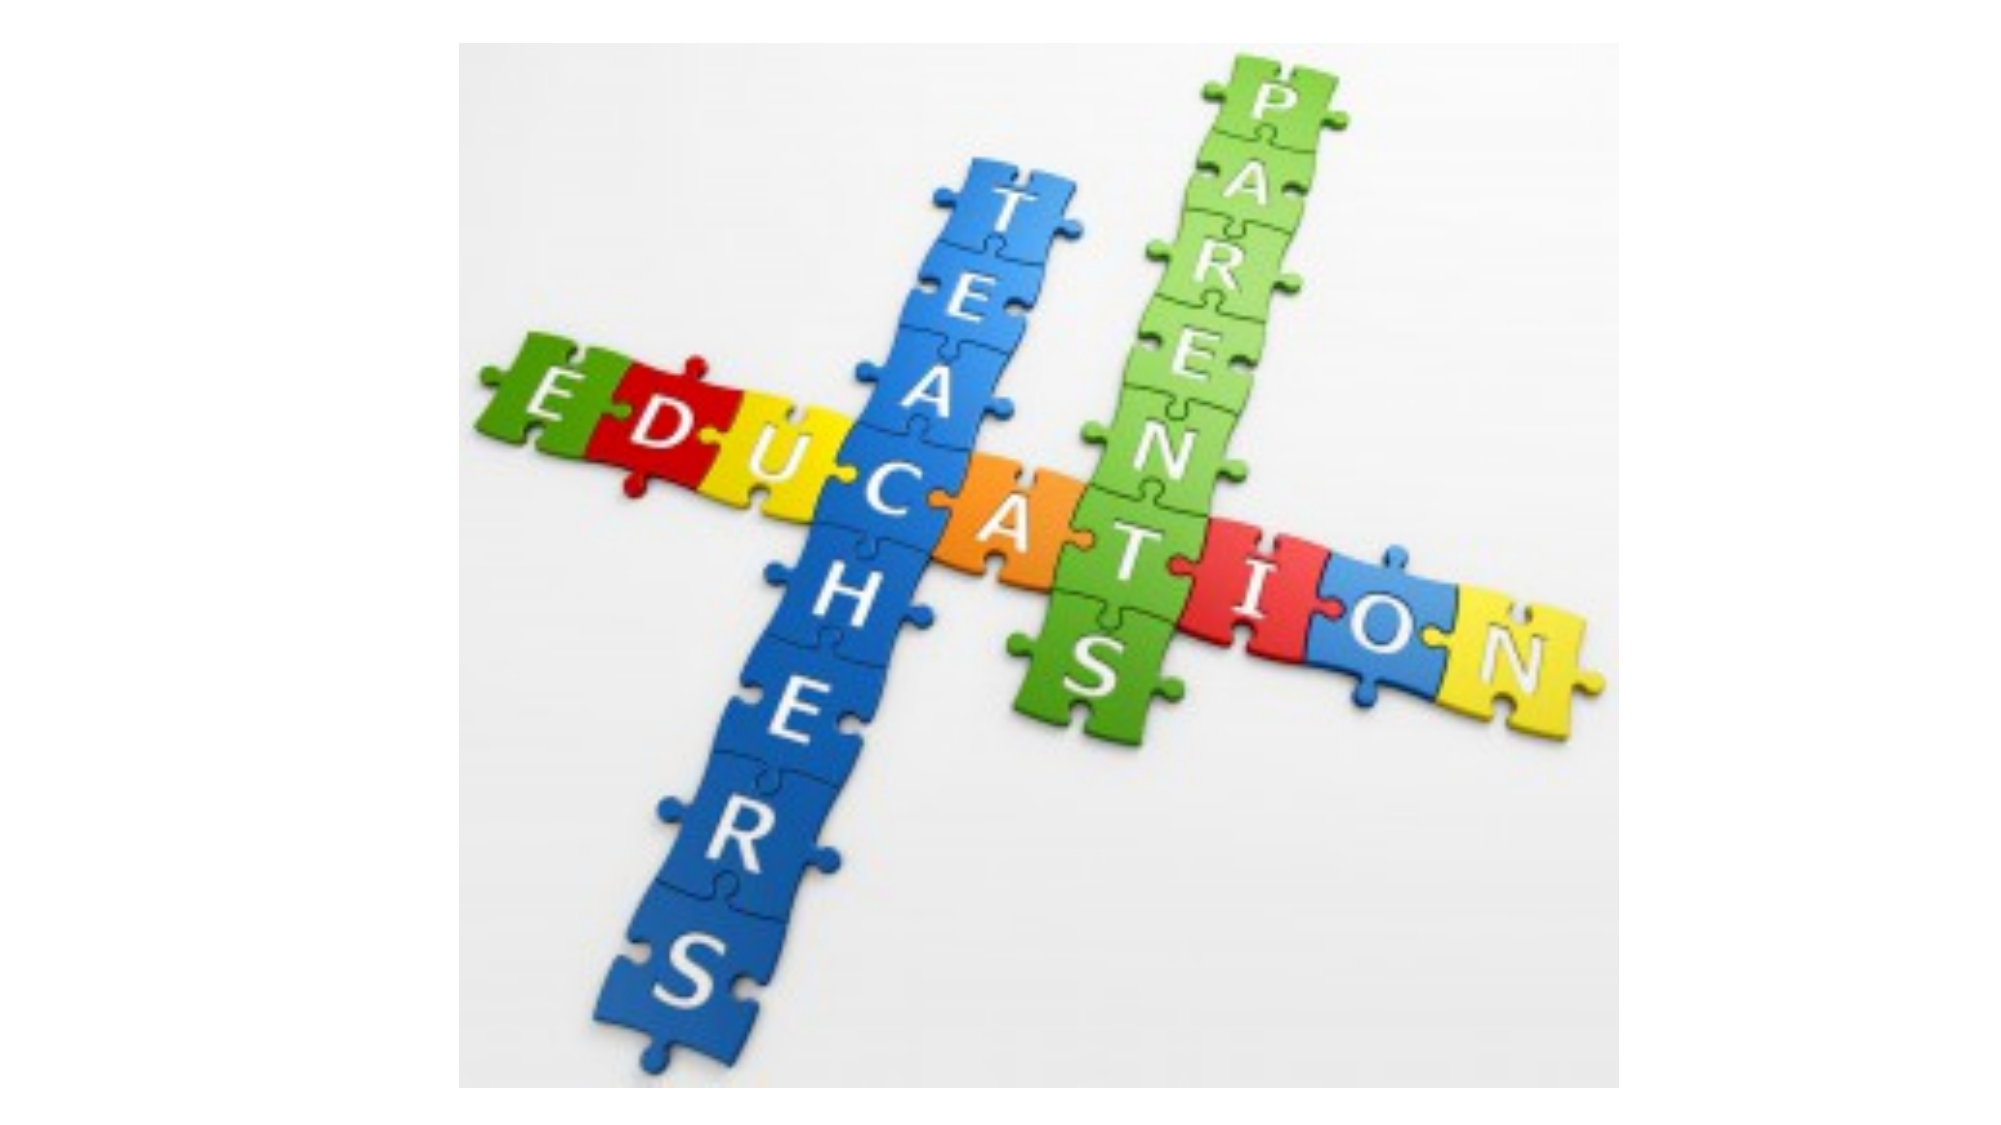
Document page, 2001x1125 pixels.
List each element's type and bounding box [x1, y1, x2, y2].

picture [459, 43, 1619, 1088]
